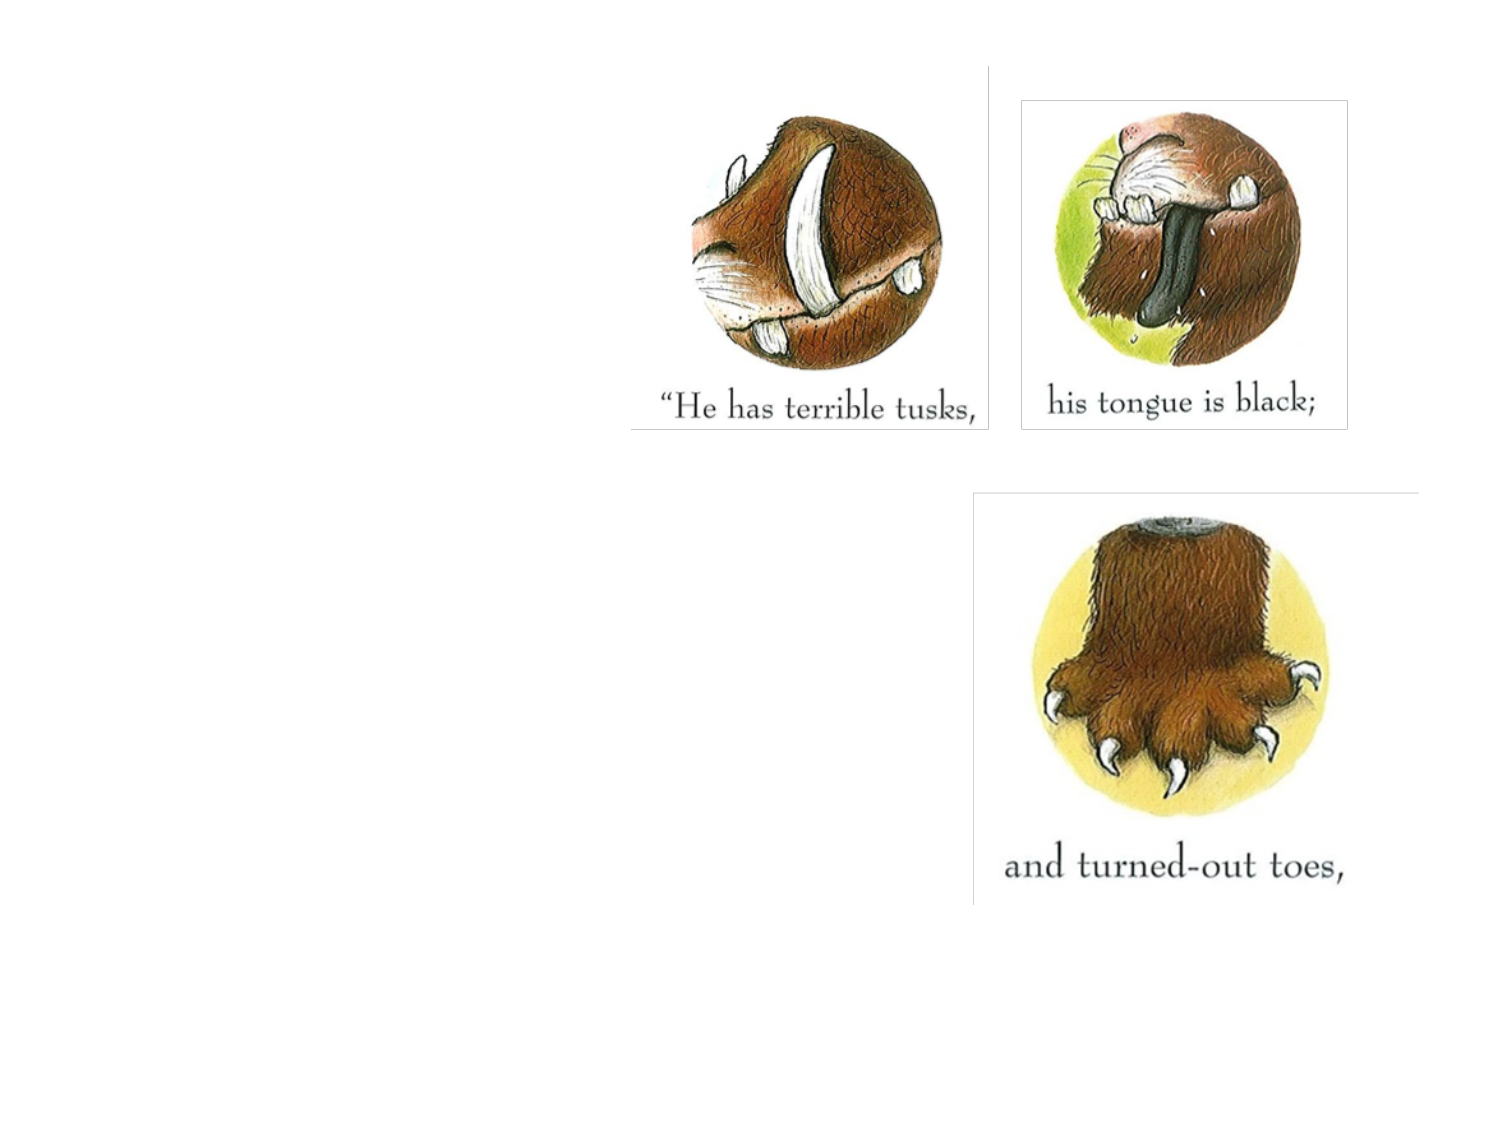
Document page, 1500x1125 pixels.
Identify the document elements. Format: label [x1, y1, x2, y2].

picture [631, 66, 1419, 906]
